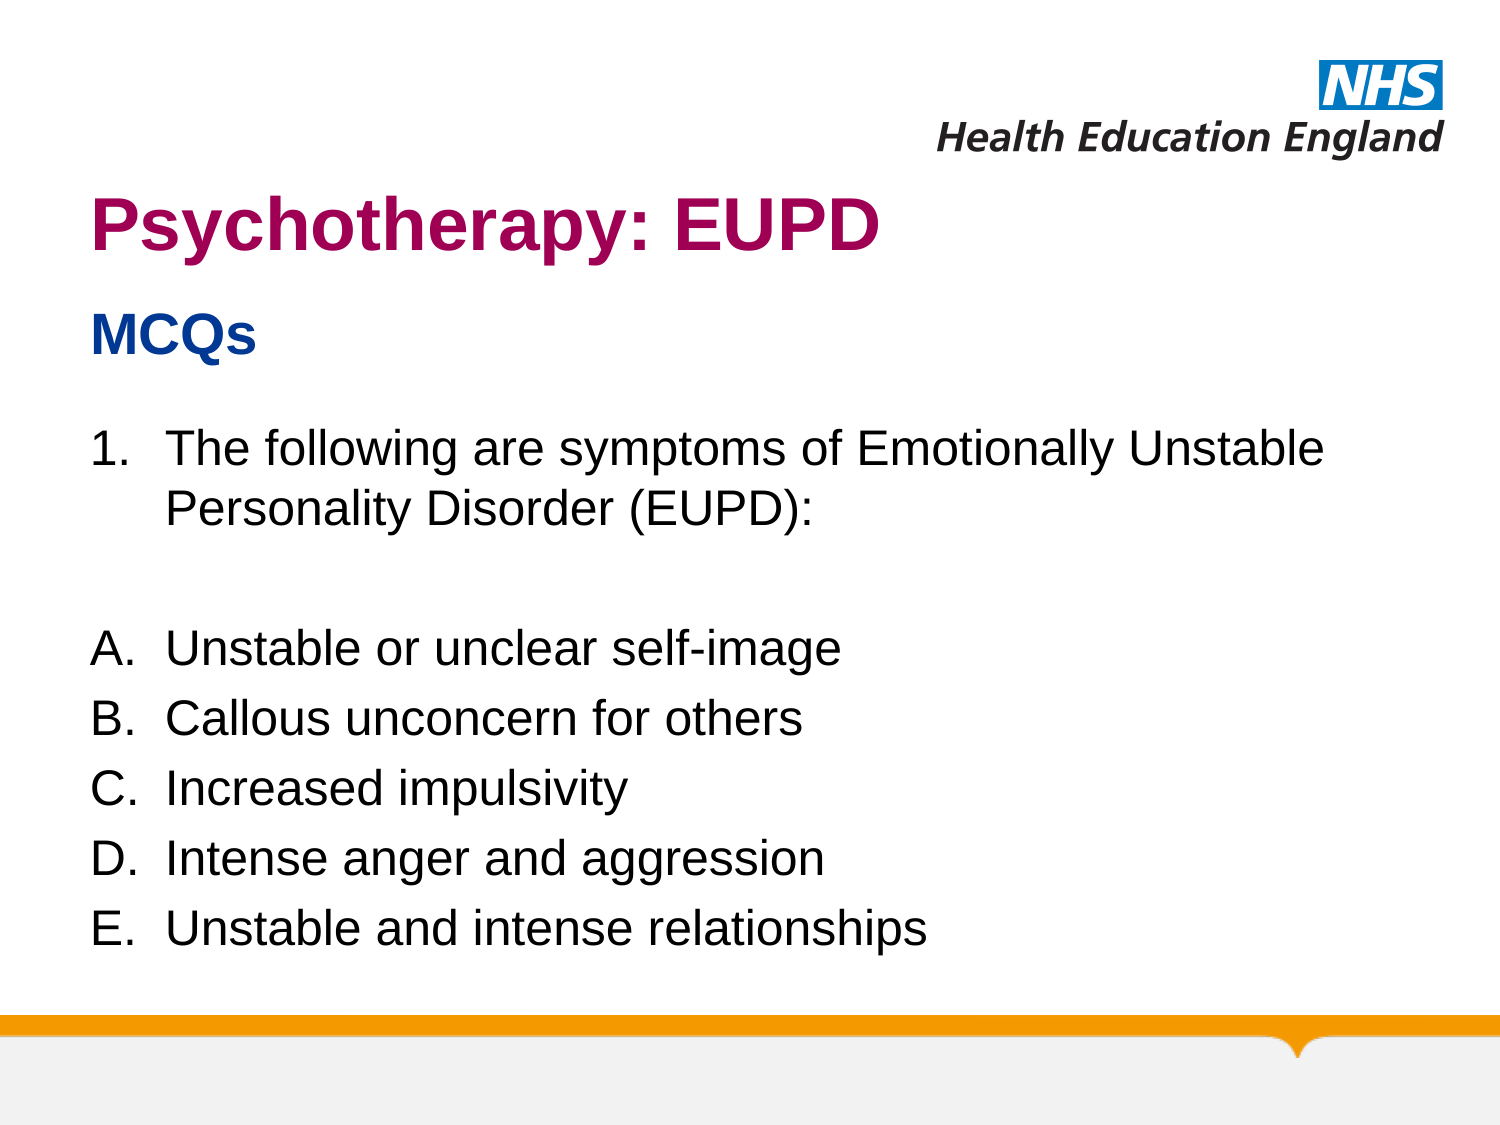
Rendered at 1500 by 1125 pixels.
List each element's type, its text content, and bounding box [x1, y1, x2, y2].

list The following are symptoms of Emotionally Unstable Personality Disorder (EUPD): Unstable or unclear self-image Callous unconcern for others Increased impulsivity Intense anger and aggression Unstable and intense relationships [75, 407, 1361, 994]
title Psychotherapy: EUPD [75, 168, 1350, 280]
subtitle MCQs [75, 288, 1125, 384]
picture [936, 59, 1445, 161]
